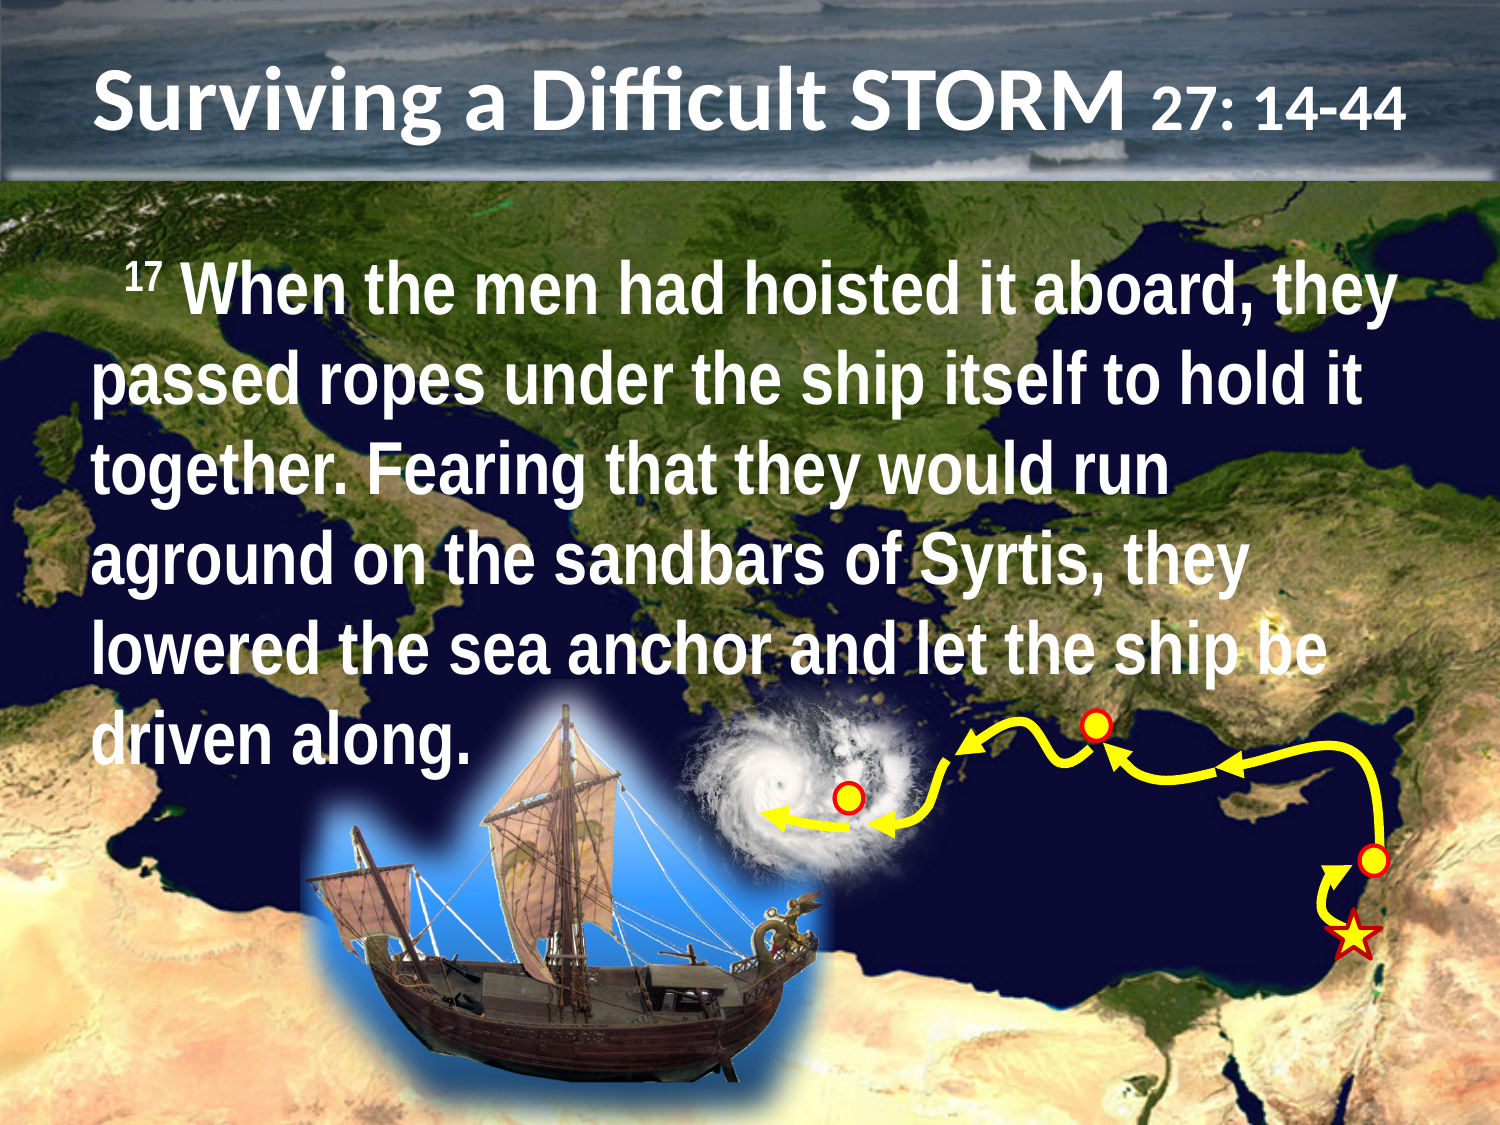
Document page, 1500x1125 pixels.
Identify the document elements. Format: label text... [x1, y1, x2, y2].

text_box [839, 710, 1389, 959]
title Surviving a Difficult STORM 27: 14-44 [75, 0, 1425, 180]
picture [0, 0, 1500, 1125]
